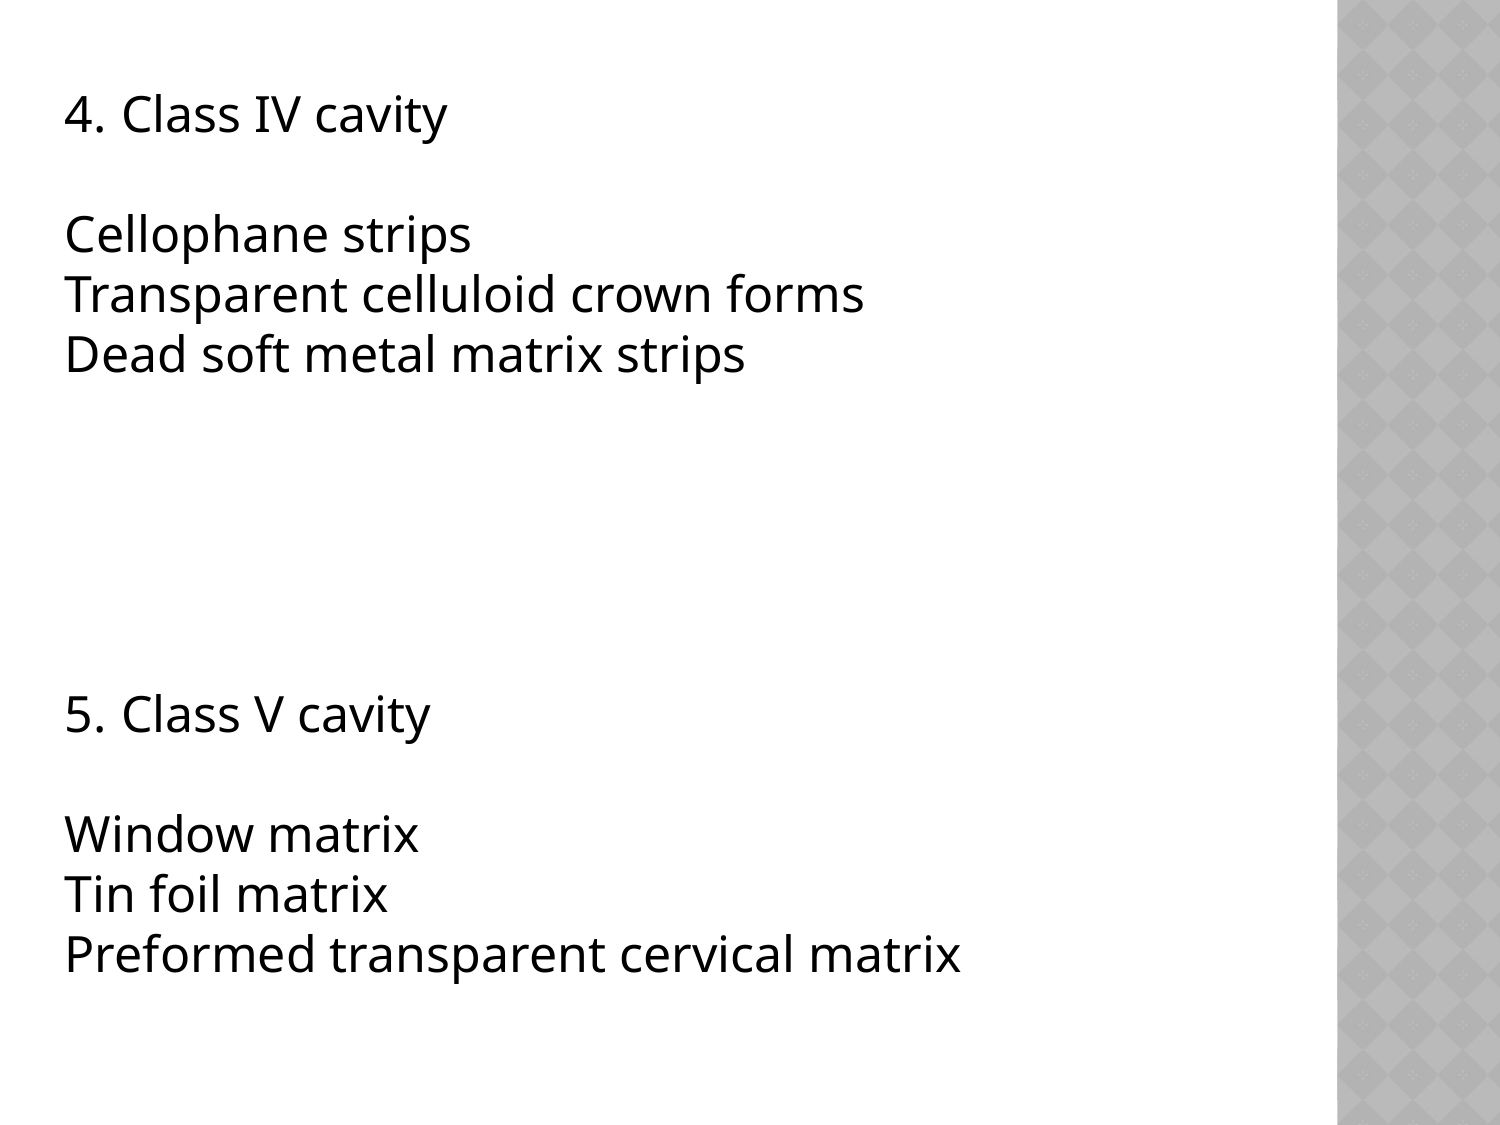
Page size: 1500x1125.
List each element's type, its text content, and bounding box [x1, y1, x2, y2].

text_box Class IV cavity Cellophane strips Transparent celluloid crown forms Dead soft metal matrix strips Class V cavity Window matrix Tin foil matrix Preformed transparent cervical matrix [50, 74, 1246, 1050]
